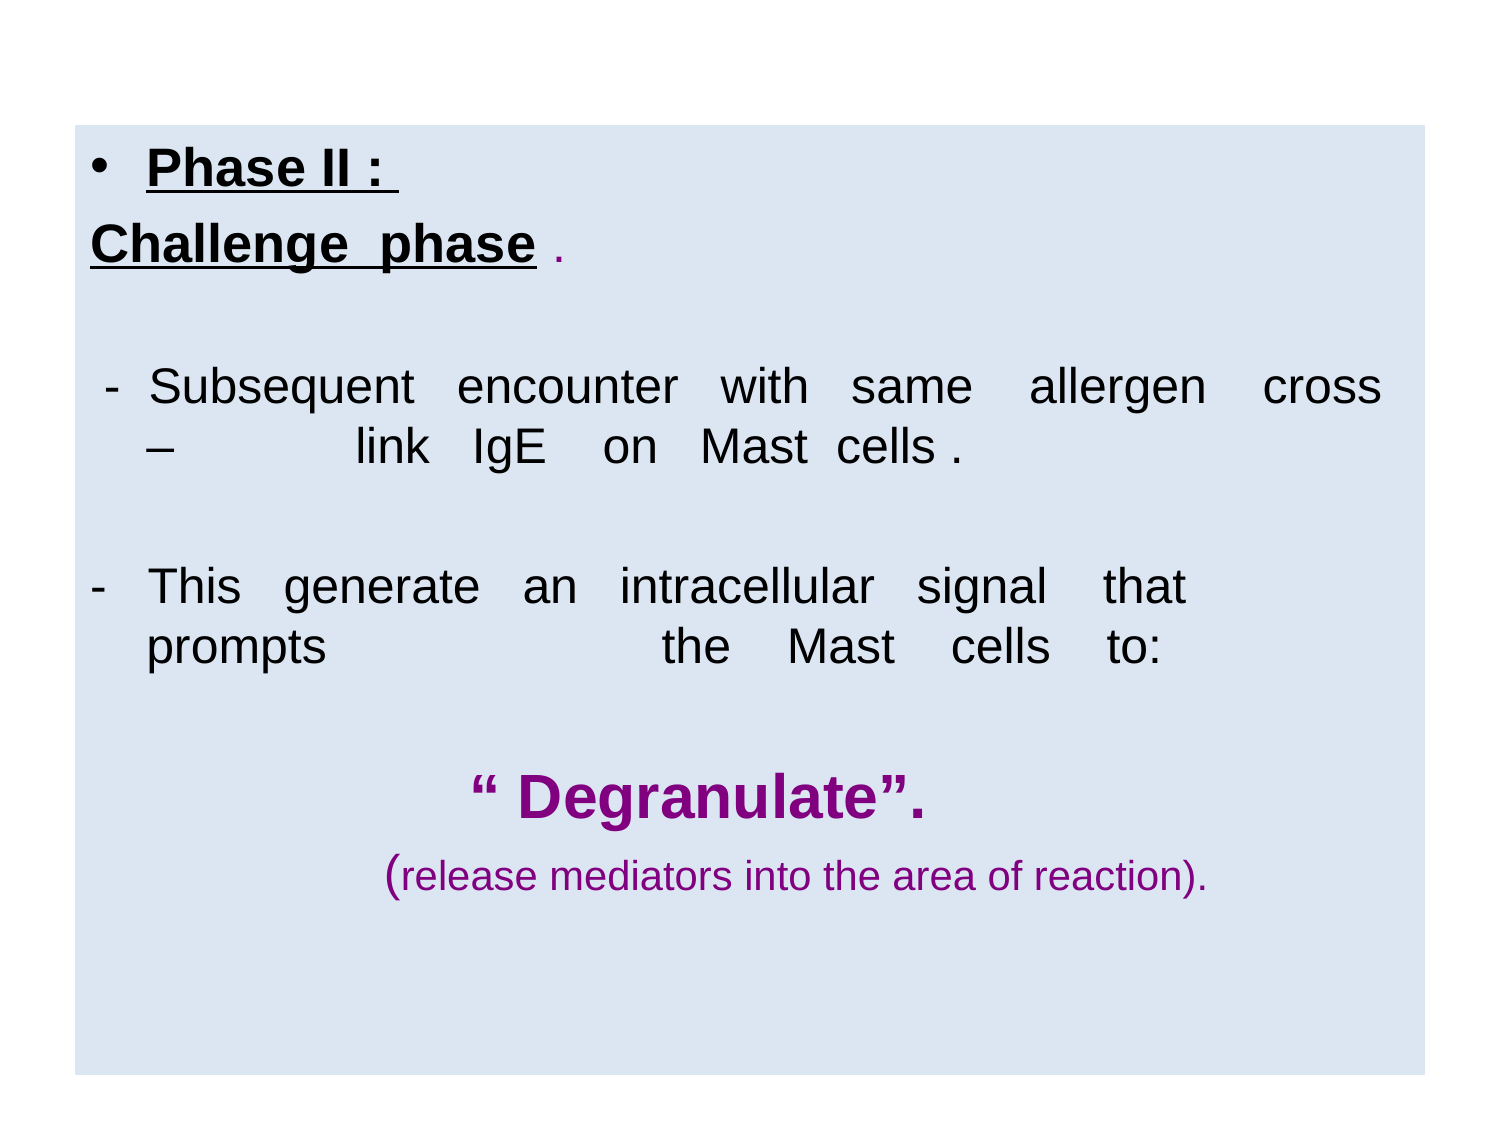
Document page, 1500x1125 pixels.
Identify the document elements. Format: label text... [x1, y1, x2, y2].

list Phase II : Challenge phase . - Subsequent encounter with same allergen cross – link IgE on Mast cells . - This generate an intracellular signal that prompts the Mast cells to: “ Degranulate”. (release mediators into the area of reaction). [75, 125, 1425, 1075]
